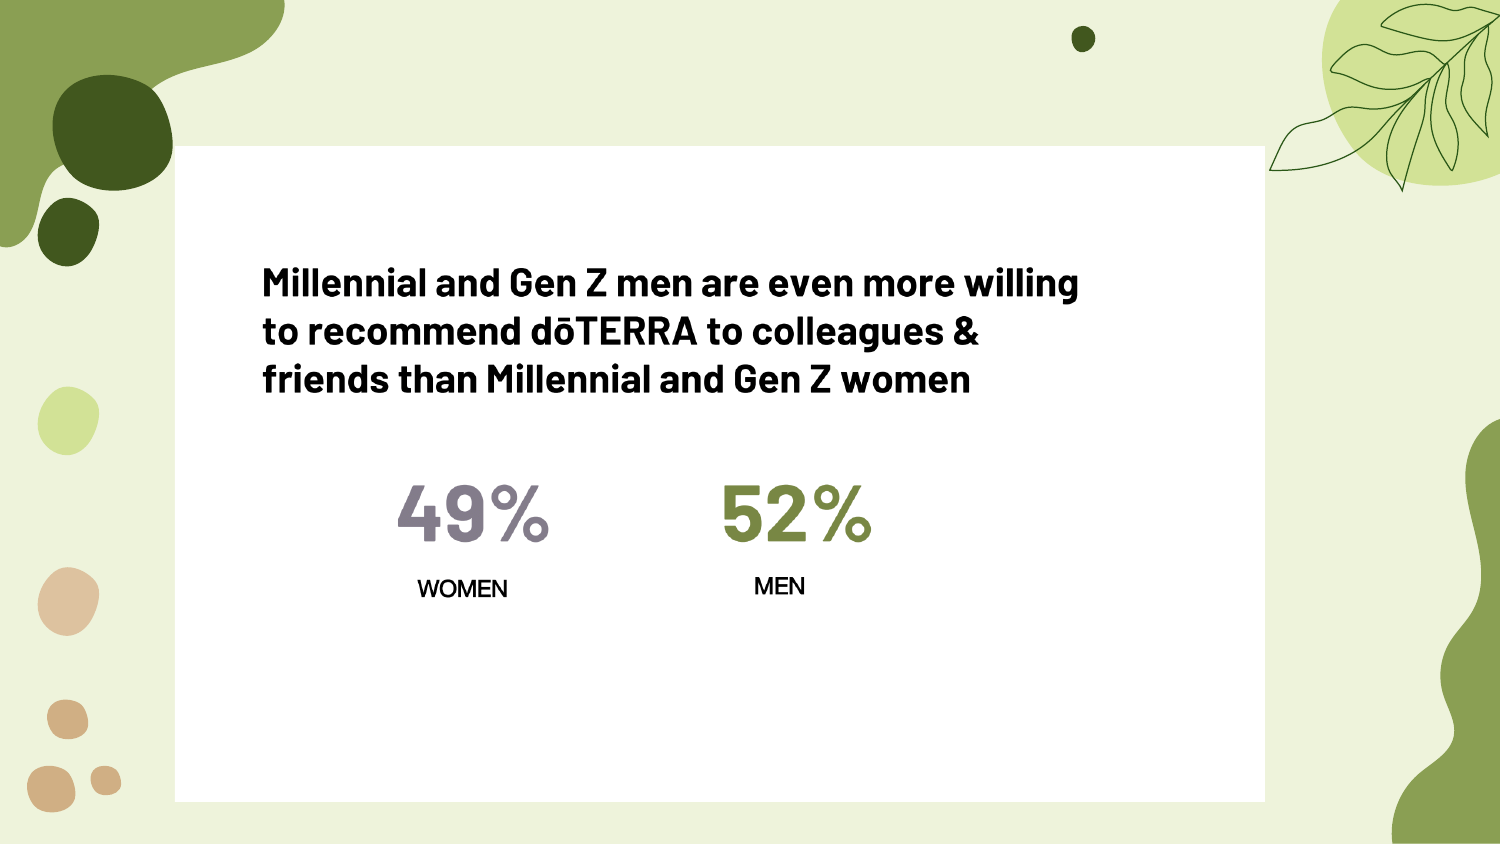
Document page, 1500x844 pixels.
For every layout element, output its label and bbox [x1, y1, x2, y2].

picture [174, 124, 1378, 802]
text_box [37, 386, 100, 456]
text_box [37, 567, 100, 636]
text_box [37, 197, 100, 267]
text_box [1071, 25, 1096, 53]
